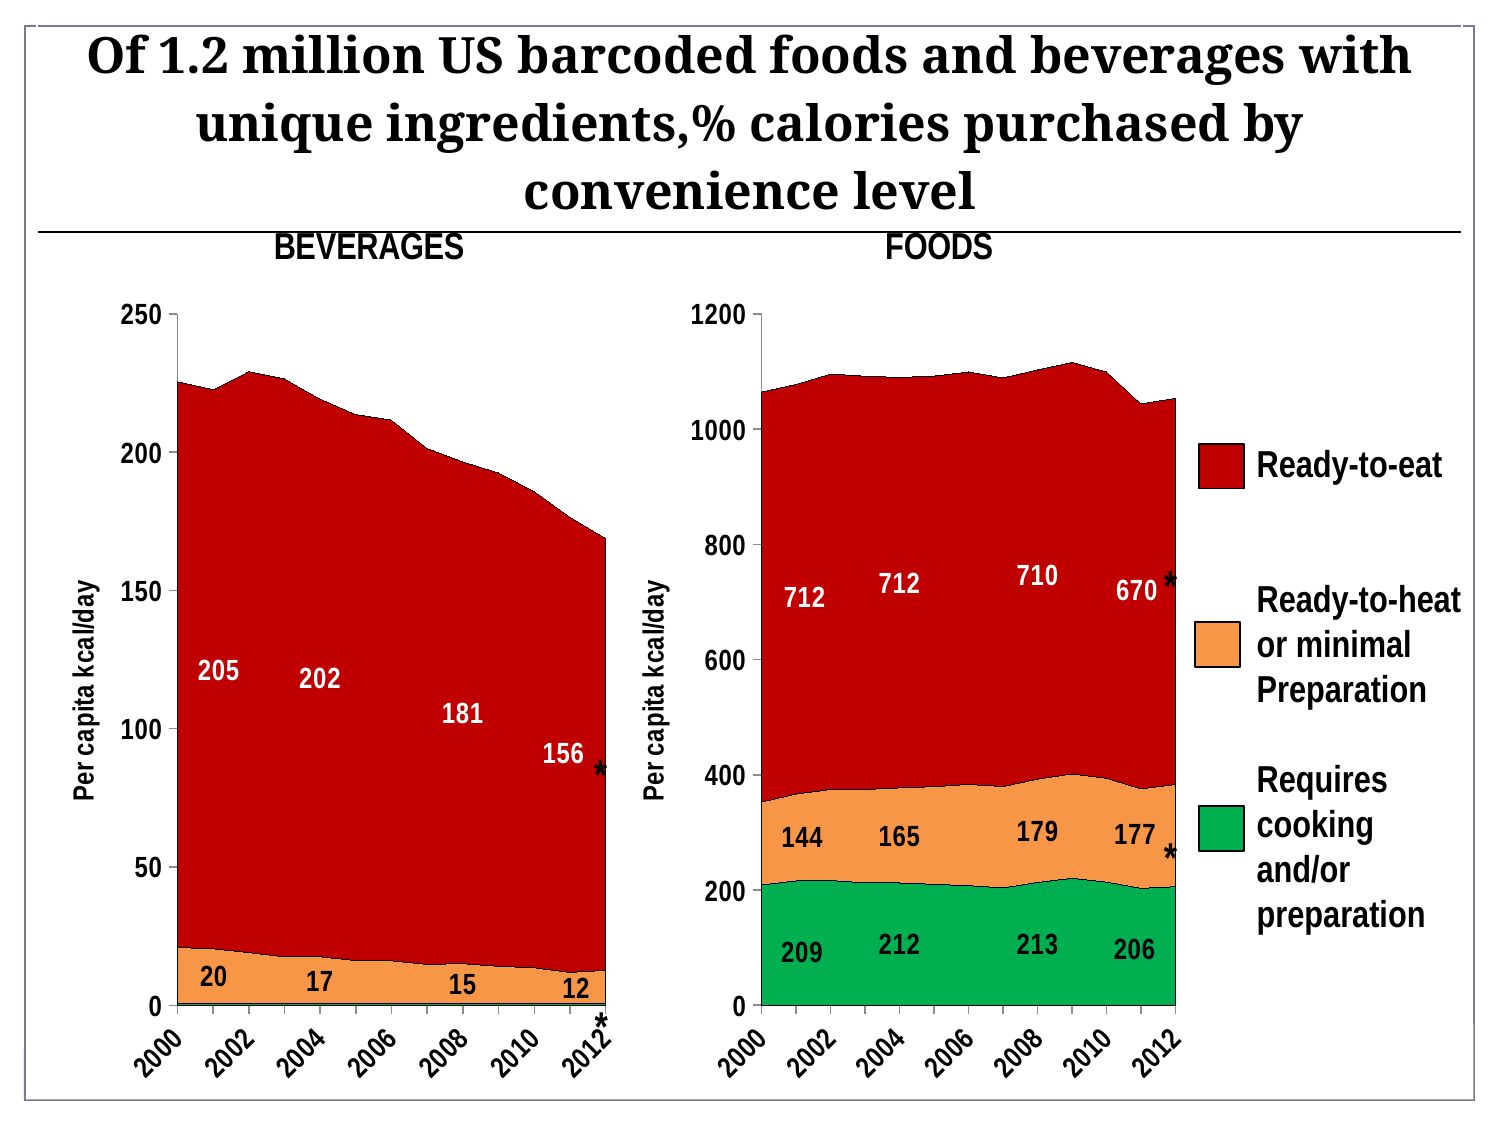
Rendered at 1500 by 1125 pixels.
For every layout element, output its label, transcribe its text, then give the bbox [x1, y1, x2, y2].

chart [29, 187, 1201, 1103]
table_header Of 1.2 million US barcoded foods and beverages with unique ingredients,% calories purchased by convenience level [38, 13, 1461, 231]
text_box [1194, 432, 1495, 948]
text_box [1206, 1024, 1474, 1100]
